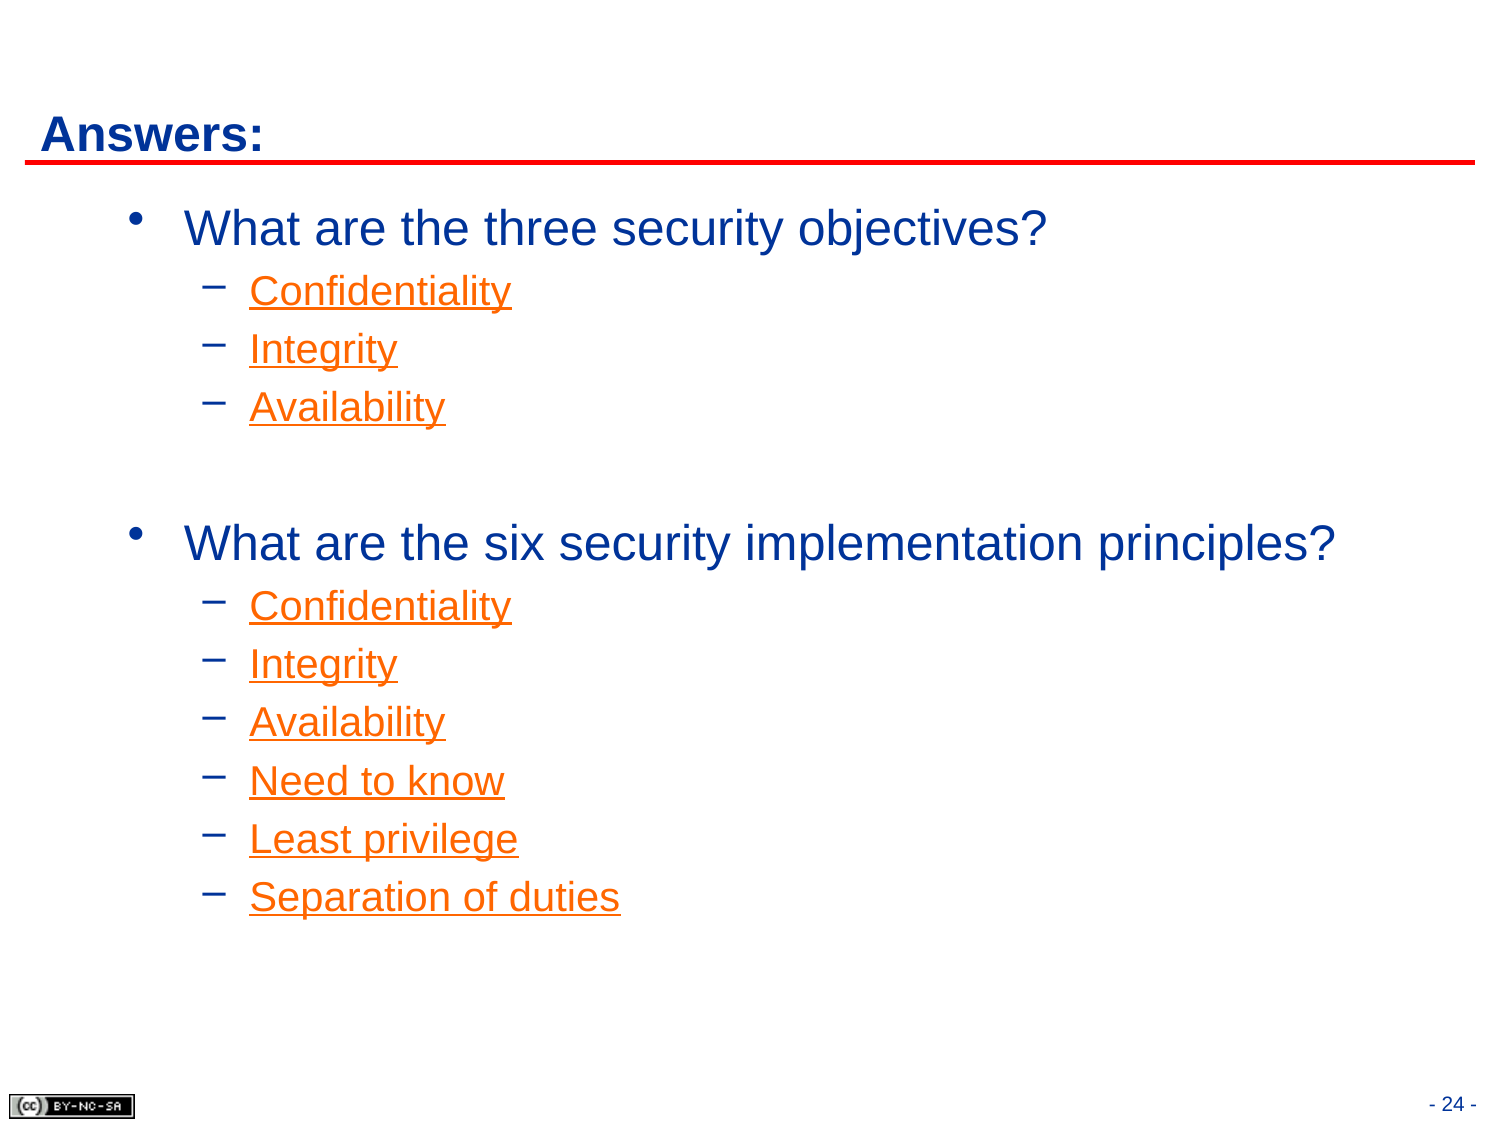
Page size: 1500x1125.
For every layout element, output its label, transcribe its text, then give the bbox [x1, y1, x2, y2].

picture [9, 1094, 135, 1119]
slide_number - 24 - [1292, 1083, 1493, 1125]
title Answers: [24, 0, 1476, 169]
list What are the three security objectives? Confidentiality Integrity Availability What are the six security implementation principles? Confidentiality Integrity Availability Need to know Least privilege Separation of duties [112, 187, 1388, 1038]
